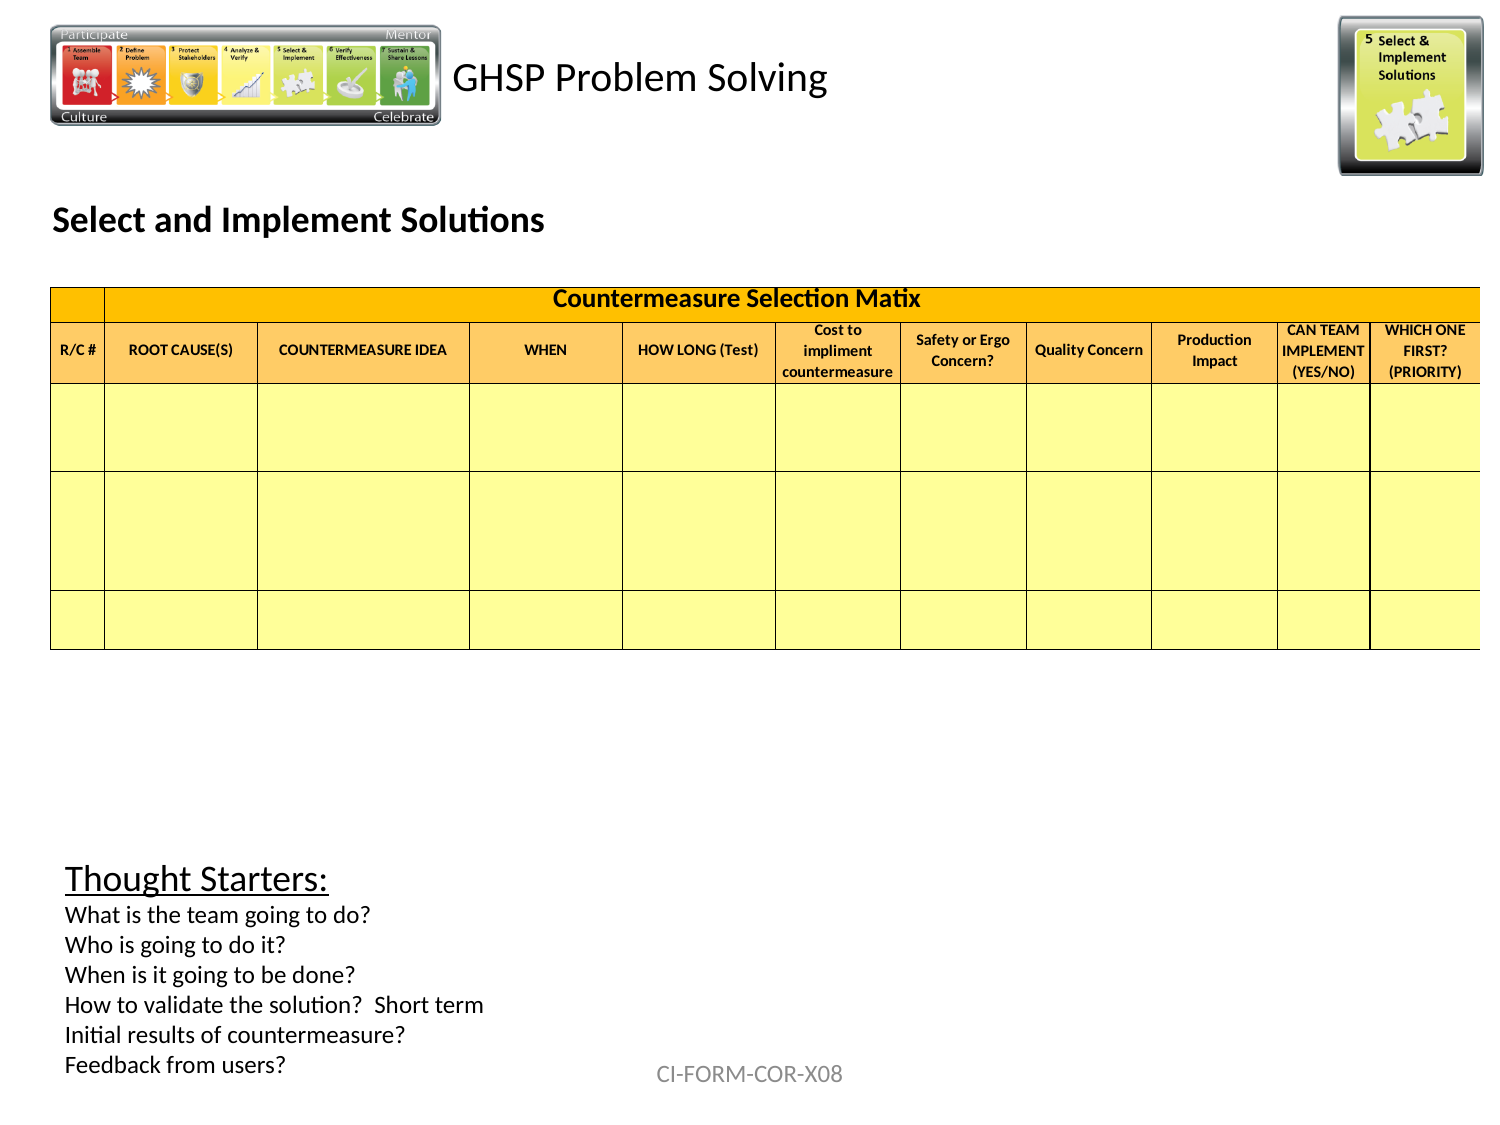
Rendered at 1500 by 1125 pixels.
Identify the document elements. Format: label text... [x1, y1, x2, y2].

picture [1337, 15, 1484, 176]
title GHSP Problem Solving [446, 37, 863, 113]
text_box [49, 287, 1481, 651]
text_box Thought Starters: What is the team going to do? Who is going to do it? When is it going to be done? How to validate the solution? Short term Initial results of countermeasure? Feedback from users? [49, 846, 875, 1086]
text_box Select and Implement Solutions [37, 187, 763, 248]
footer CI-FORM-COR-X08 [512, 1042, 988, 1103]
picture [49, 24, 442, 126]
